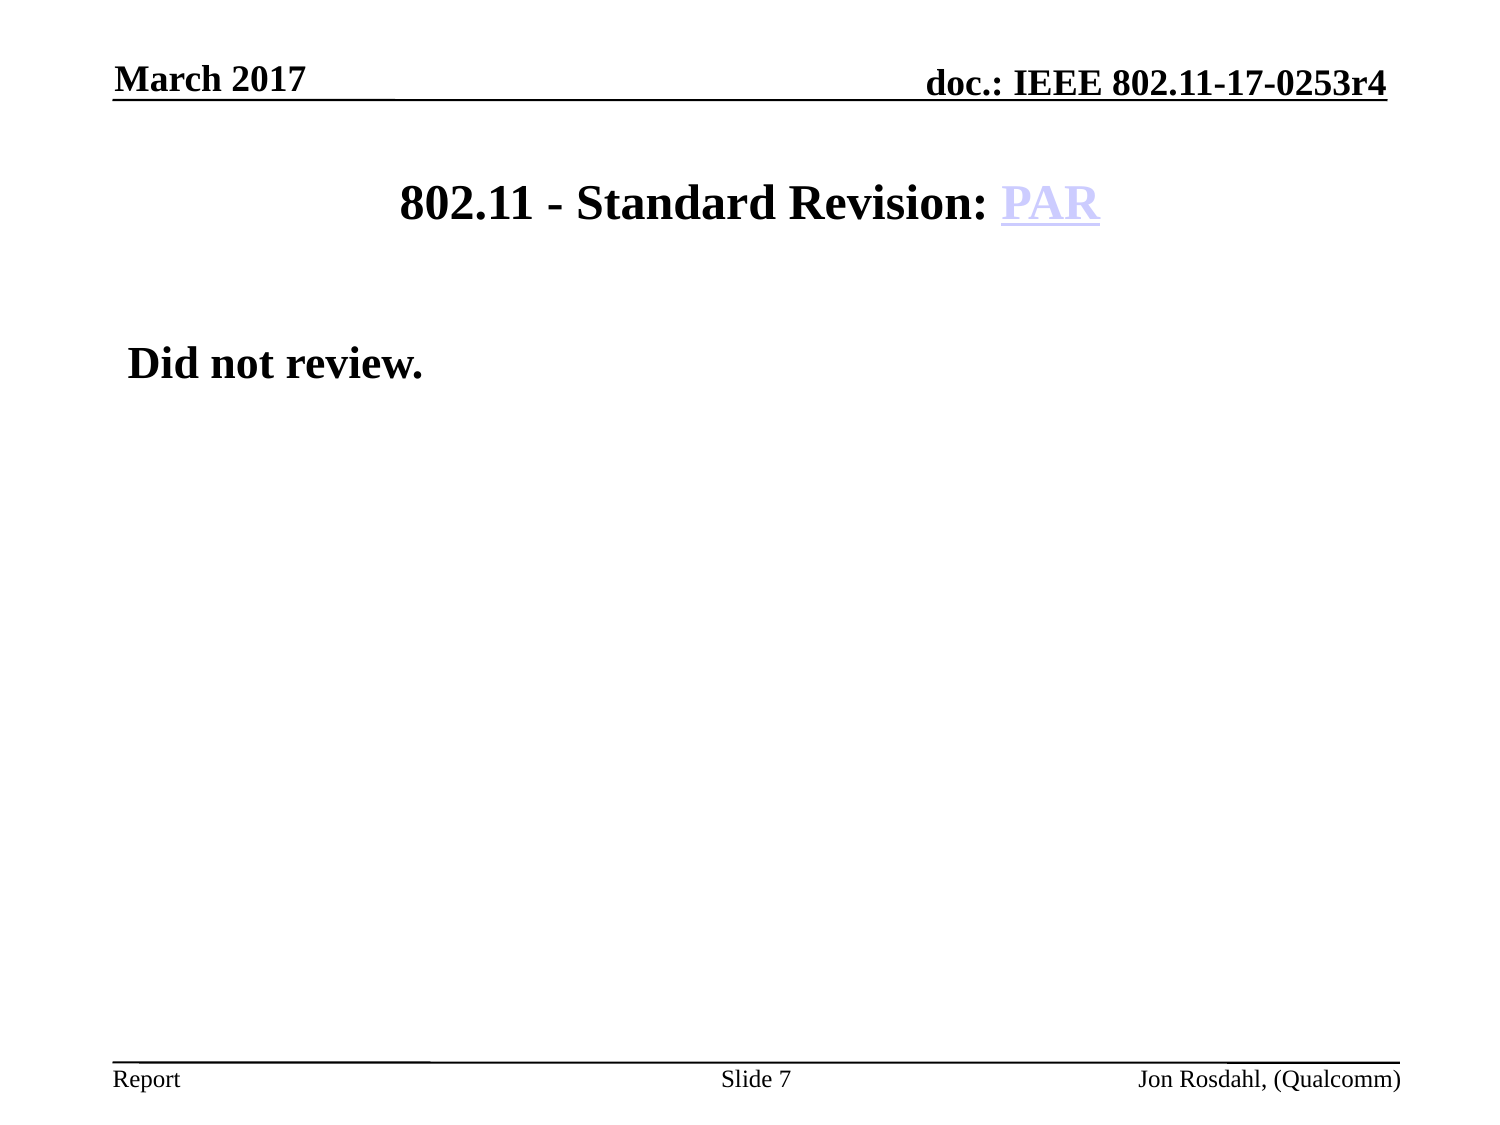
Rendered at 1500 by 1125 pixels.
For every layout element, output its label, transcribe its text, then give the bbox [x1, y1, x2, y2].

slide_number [114, 54, 423, 100]
slide_number Slide 7 [712, 1061, 800, 1123]
list Did not review. [112, 324, 1388, 1000]
title 802.11 - Standard Revision: PAR [112, 112, 1388, 288]
footer Jon Rosdahl, (Qualcomm) [878, 1061, 1402, 1093]
